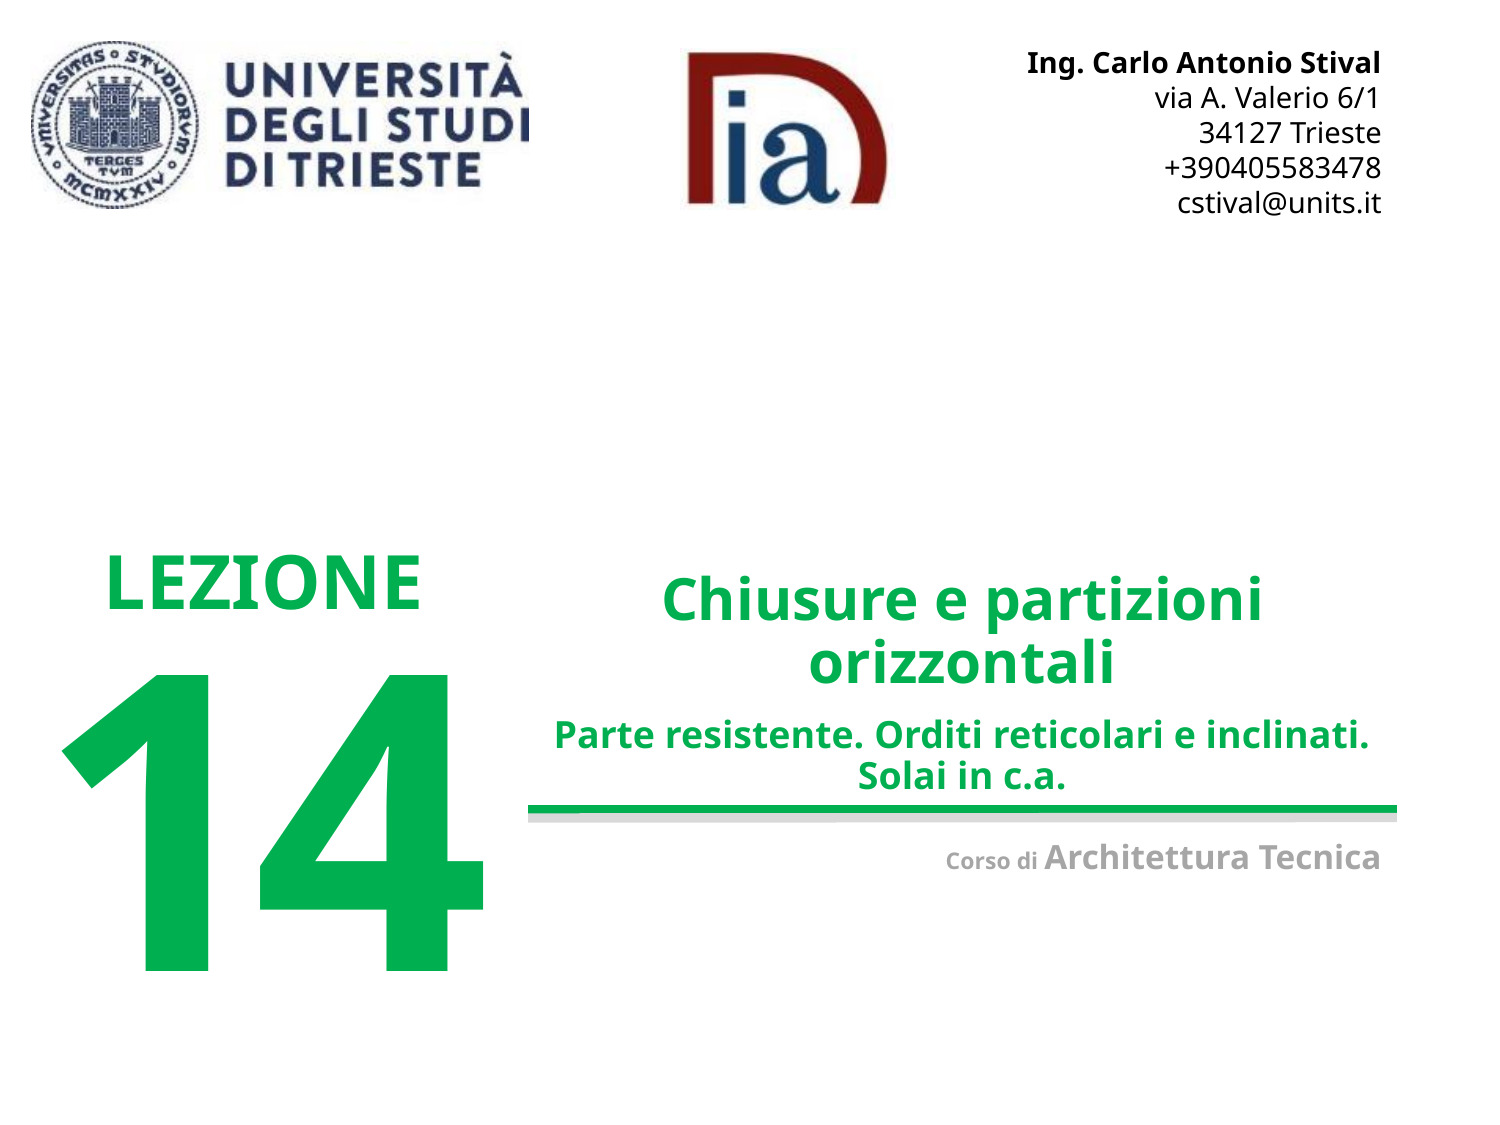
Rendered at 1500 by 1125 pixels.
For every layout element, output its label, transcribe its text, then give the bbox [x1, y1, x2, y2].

picture [680, 48, 896, 210]
text_box Chiusure e partizioni orizzontali Parte resistente. Orditi reticolari e inclinati. Solai in c.a. [528, 626, 1397, 805]
picture [31, 41, 529, 209]
